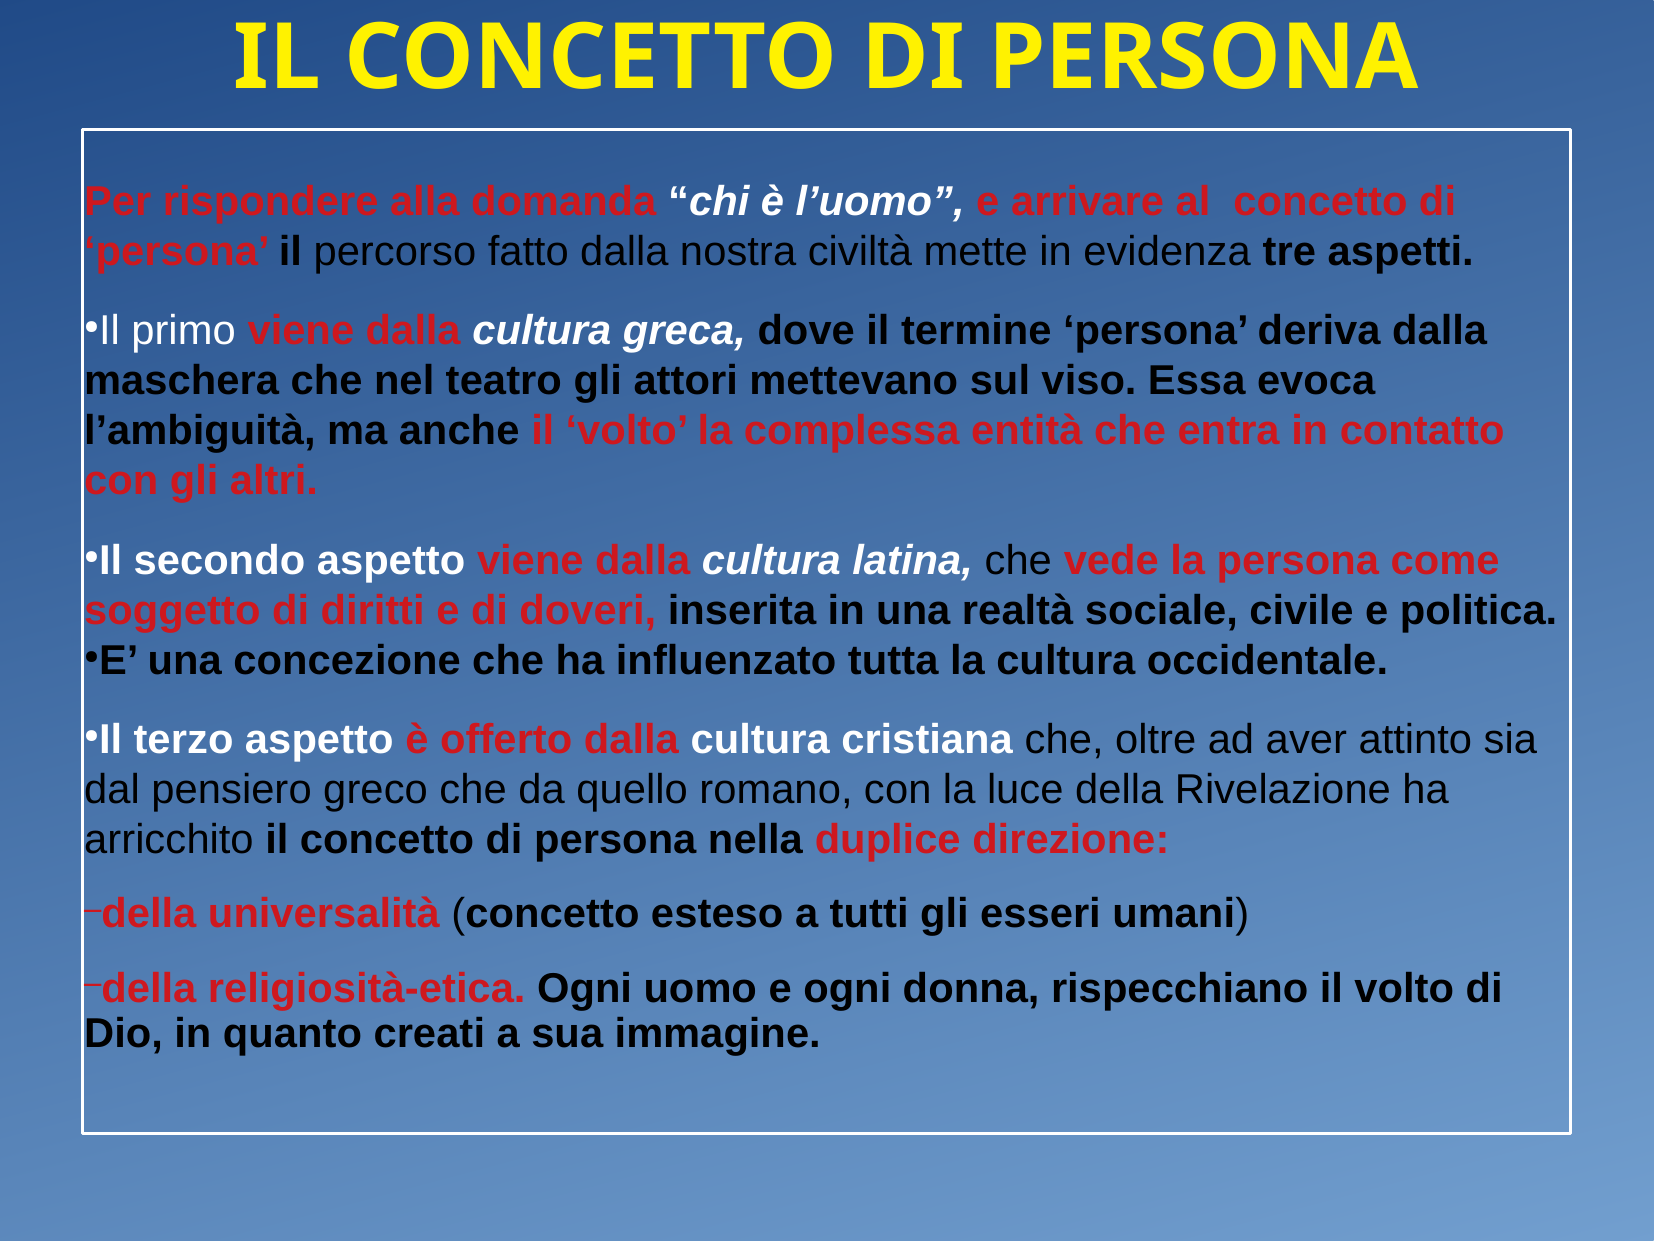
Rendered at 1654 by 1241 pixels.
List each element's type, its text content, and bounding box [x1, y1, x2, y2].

list Per rispondere alla domanda “chi è l’uomo”, e arrivare al concetto di ‘persona’ il percorso fatto dalla nostra civiltà mette in evidenza tre aspetti. Il primo viene dalla cultura greca, dove il termine ‘persona’ deriva dalla maschera che nel teatro gli attori mettevano sul viso. Essa evoca l’ambiguità, ma anche il ‘volto’ la complessa entità che entra in contatto con gli altri. Il secondo aspetto viene dalla cultura latina, che vede la persona come soggetto di diritti e di doveri, inserita in una realtà sociale, civile e politica. E’ una concezione che ha influenzato tutta la cultura occidentale. Il terzo aspetto è offerto dalla cultura cristiana che, oltre ad aver attinto sia dal pensiero greco che da quello romano, con la luce della Rivelazione ha arricchito il concetto di persona nella duplice direzione: della universalità (concetto esteso a tutti gli esseri umani) della religiosità-etica. Ogni uomo e ogni donna, rispecchiano il volto di Dio, in quanto creati a sua immagine. [82, 129, 1571, 1134]
title IL CONCETTO DI PERSONA [82, 0, 1571, 129]
